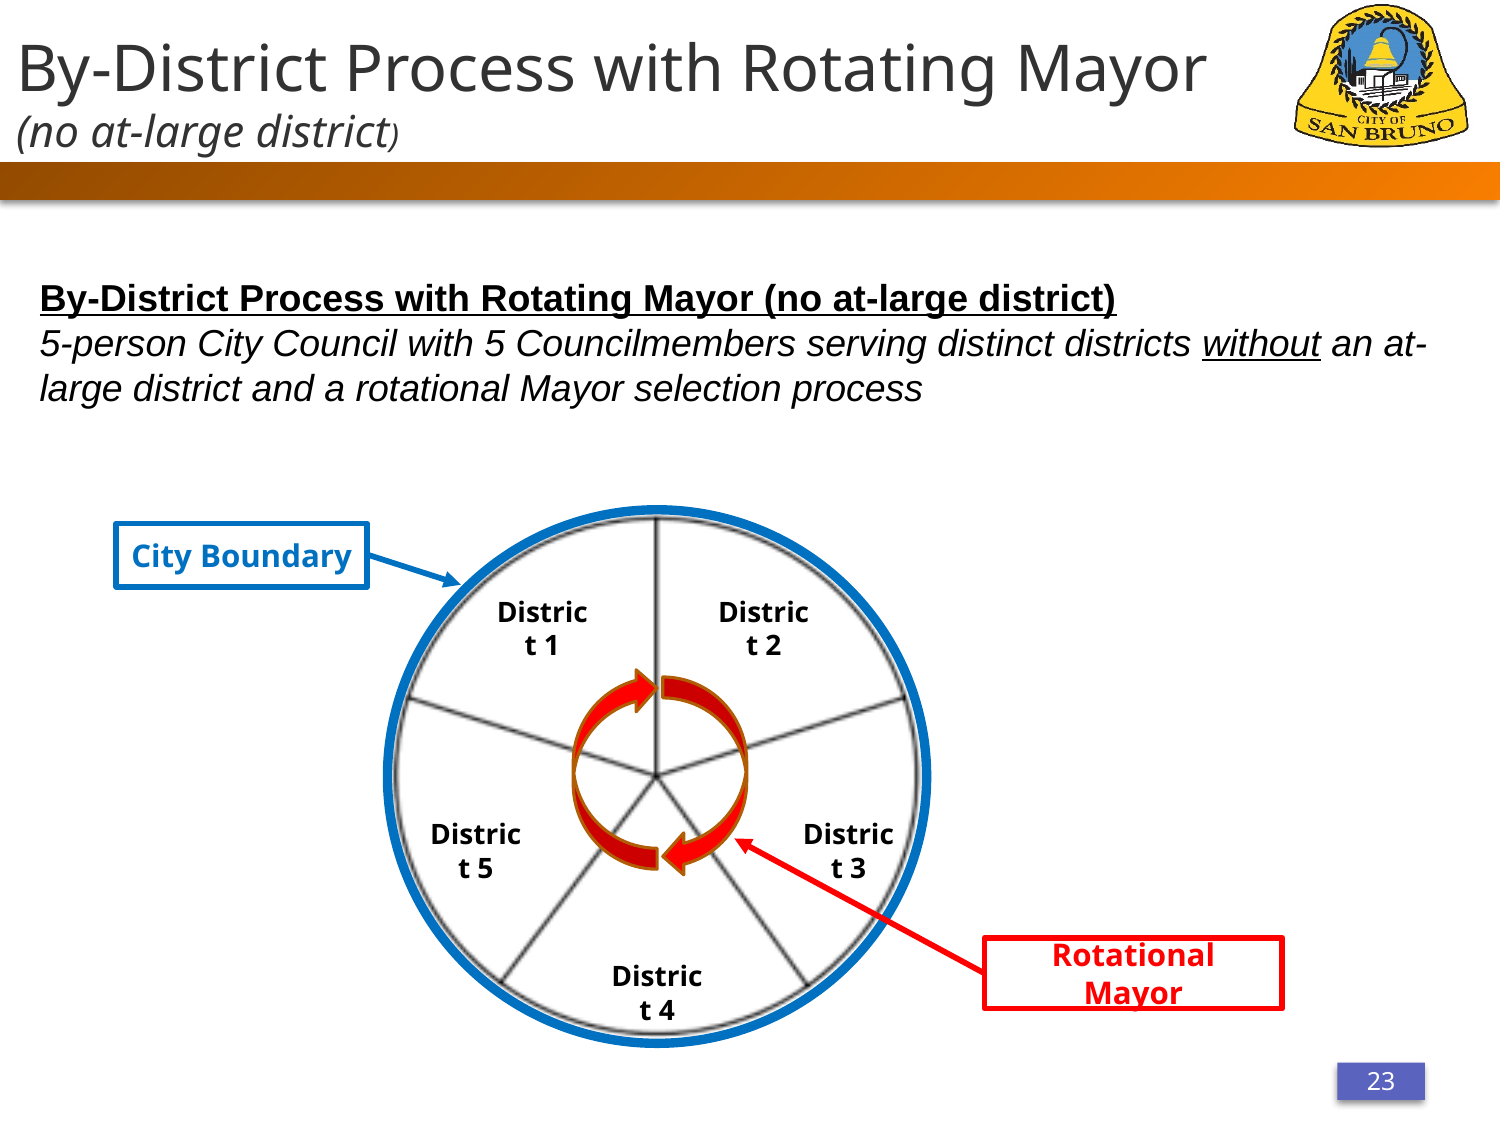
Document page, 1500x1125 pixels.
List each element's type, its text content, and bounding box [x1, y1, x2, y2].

text_box By-District Process with Rotating Mayor (no at-large district) 5-person City Council with 5 Councilmembers serving distinct districts without an at-large district and a rotational Mayor selection process [0, 266, 1449, 417]
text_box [115, 464, 1283, 1125]
picture [1287, 0, 1475, 152]
text_box By-District Process with Rotating Mayor (no at-large district) [1, 17, 1335, 166]
